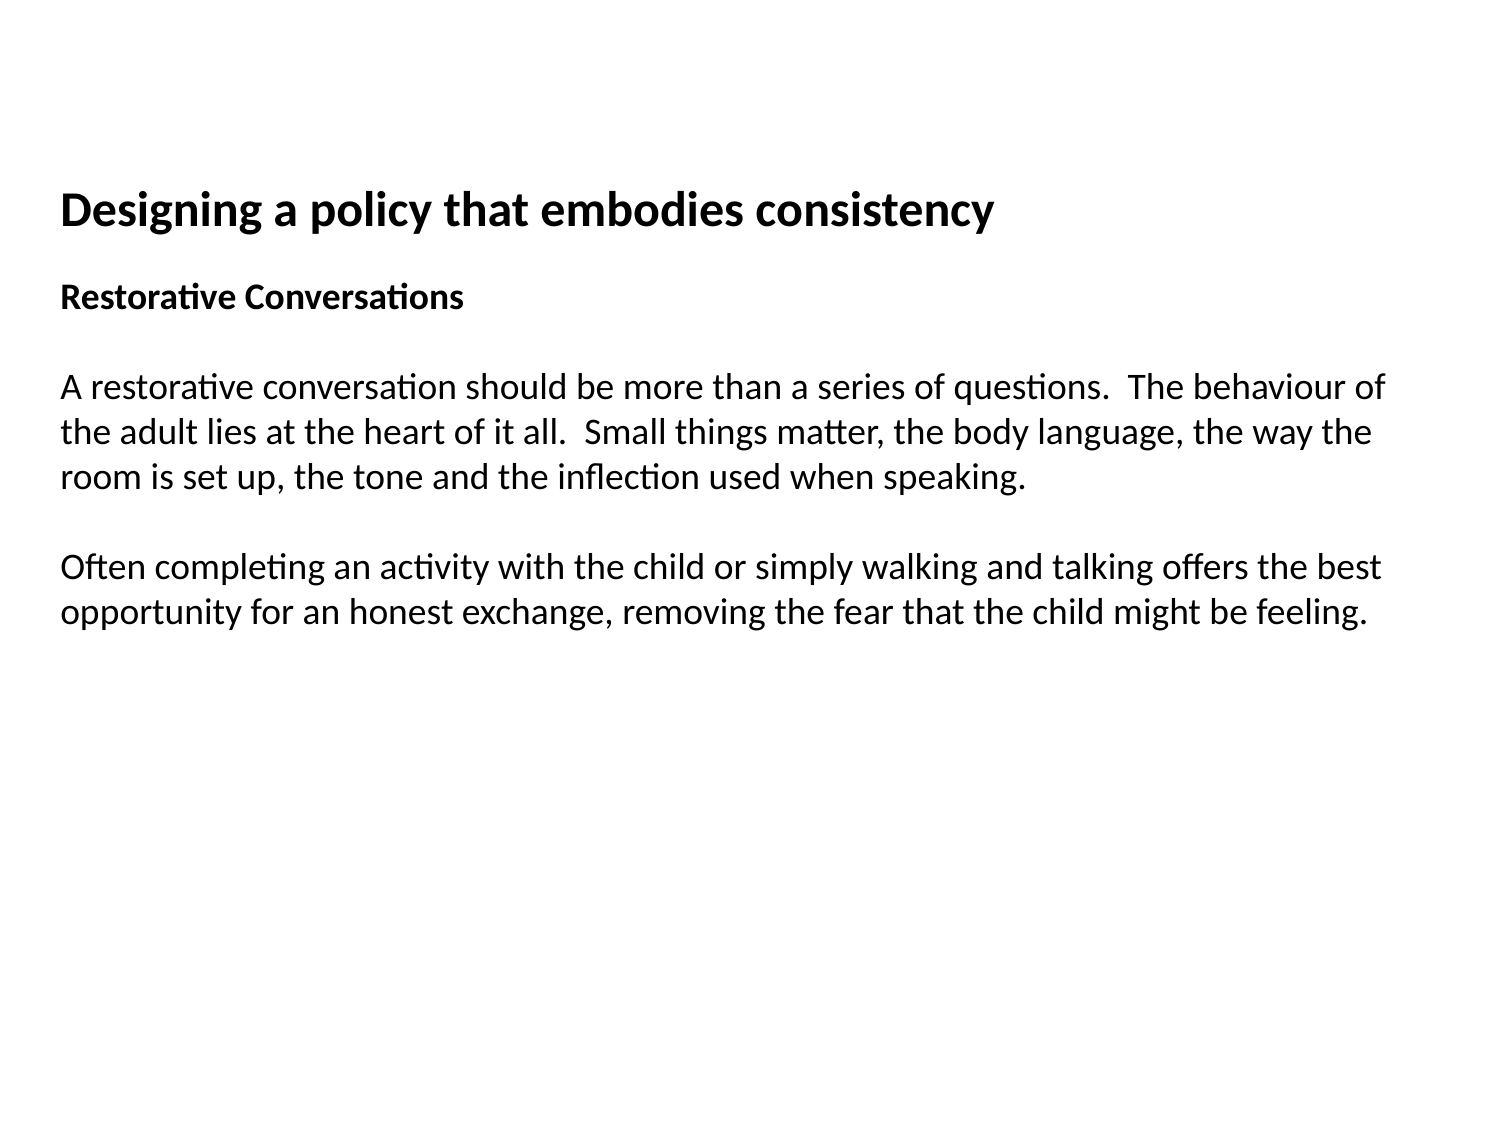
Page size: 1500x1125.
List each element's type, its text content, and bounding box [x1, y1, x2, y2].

text_box ﻿Restorative Conversations A restorative conversation should be more than a series of questions. The behaviour of the adult lies at the heart of it all. Small things matter, the body language, the way the room is set up, the tone and the inflection used when speaking. Often completing an activity with the child or simply walking and talking offers the best opportunity for an honest exchange, removing the fear that the child might be feeling. [45, 264, 1451, 685]
text_box Designing a policy that embodies consistency [45, 168, 1131, 244]
